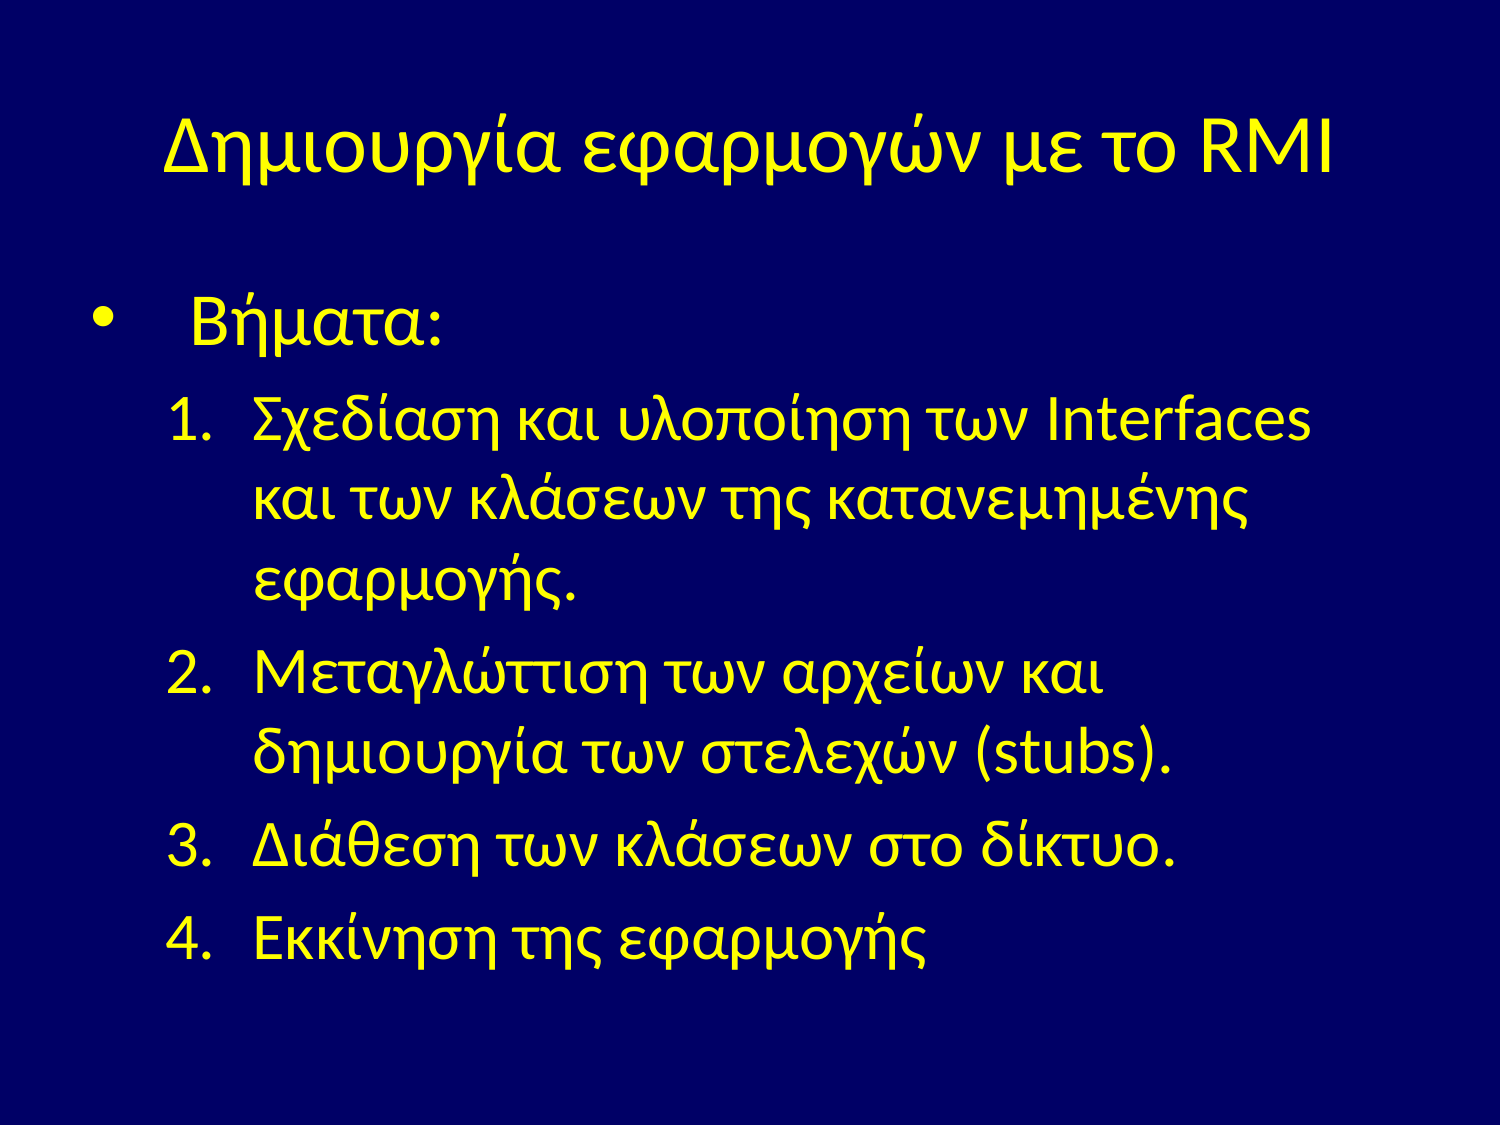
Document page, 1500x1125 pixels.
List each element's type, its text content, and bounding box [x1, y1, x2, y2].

title Δημιουργία εφαρμογών με το RMI [75, 45, 1425, 233]
list Βήματα: Σχεδίαση και υλοποίηση των Interfaces και των κλάσεων της κατανεμημένης εφαρμογής. Μεταγλώττιση των αρχείων και δημιουργία των στελεχών (stubs). Διάθεση των κλάσεων στο δίκτυο. Εκκίνηση της εφαρμογής [75, 262, 1425, 1005]
